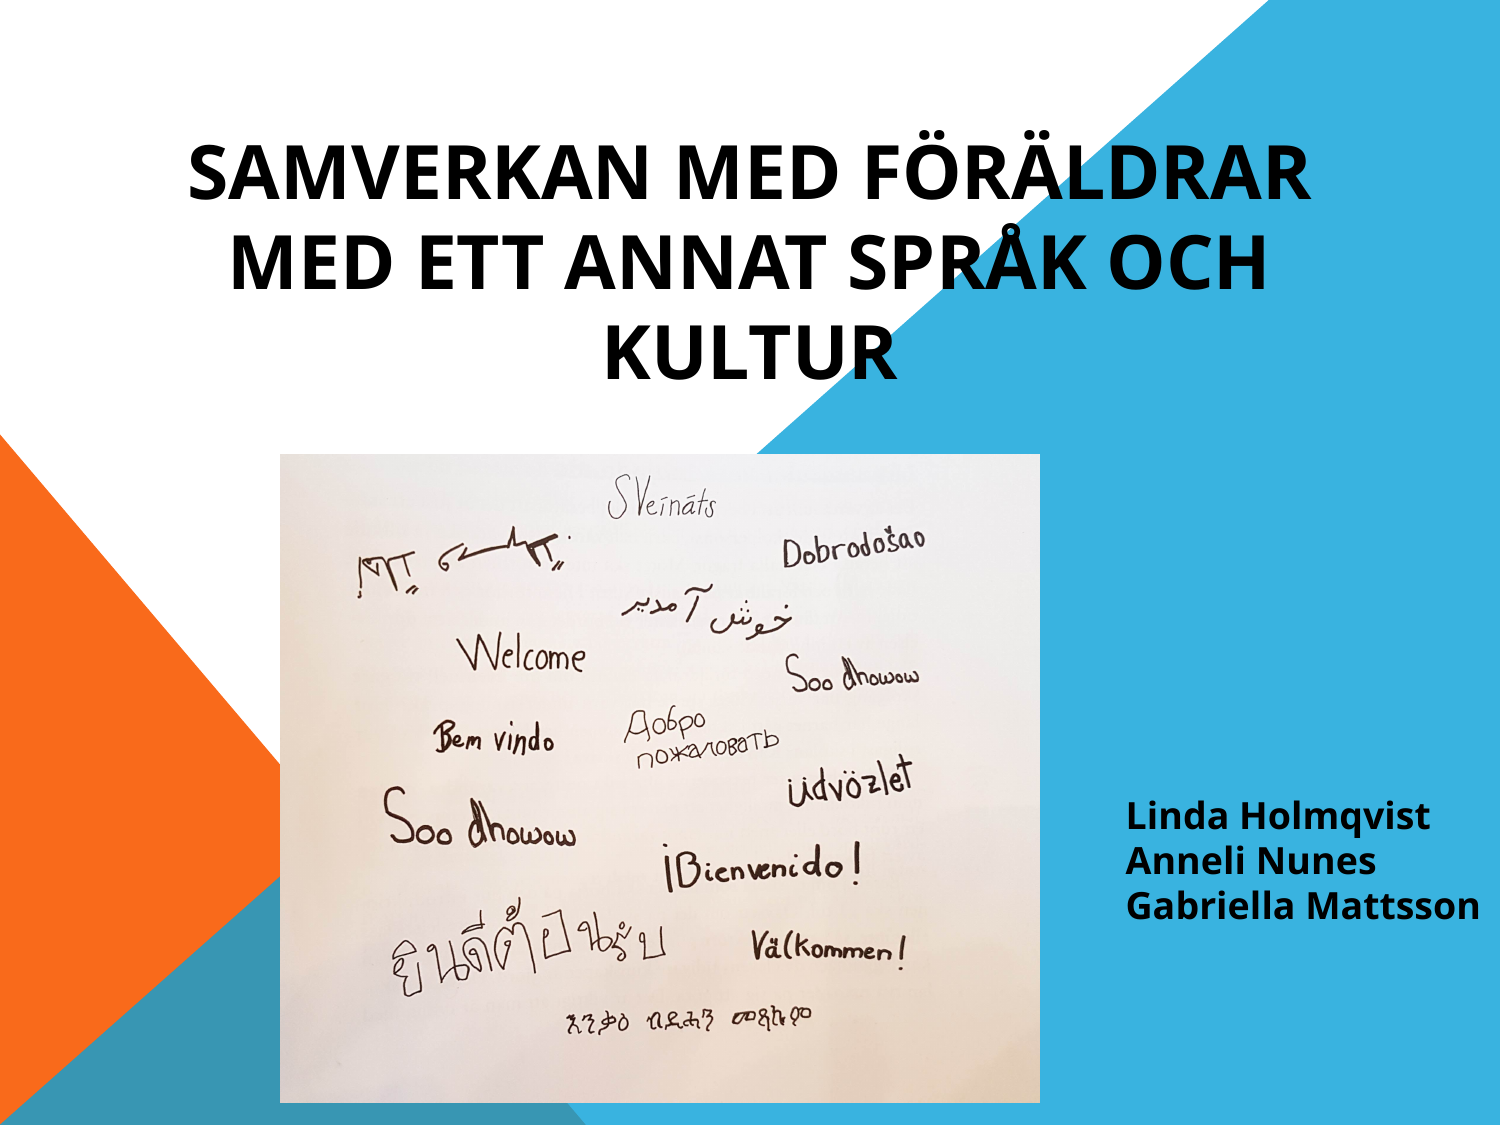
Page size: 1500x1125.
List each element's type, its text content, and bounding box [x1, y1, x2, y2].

title Samverkan med föräldrar med ett annat språk och kultur [112, 154, 1388, 396]
picture [279, 454, 1041, 1103]
text_box Linda Holmqvist Anneli Nunes Gabriella Mattsson [1110, 784, 1497, 935]
